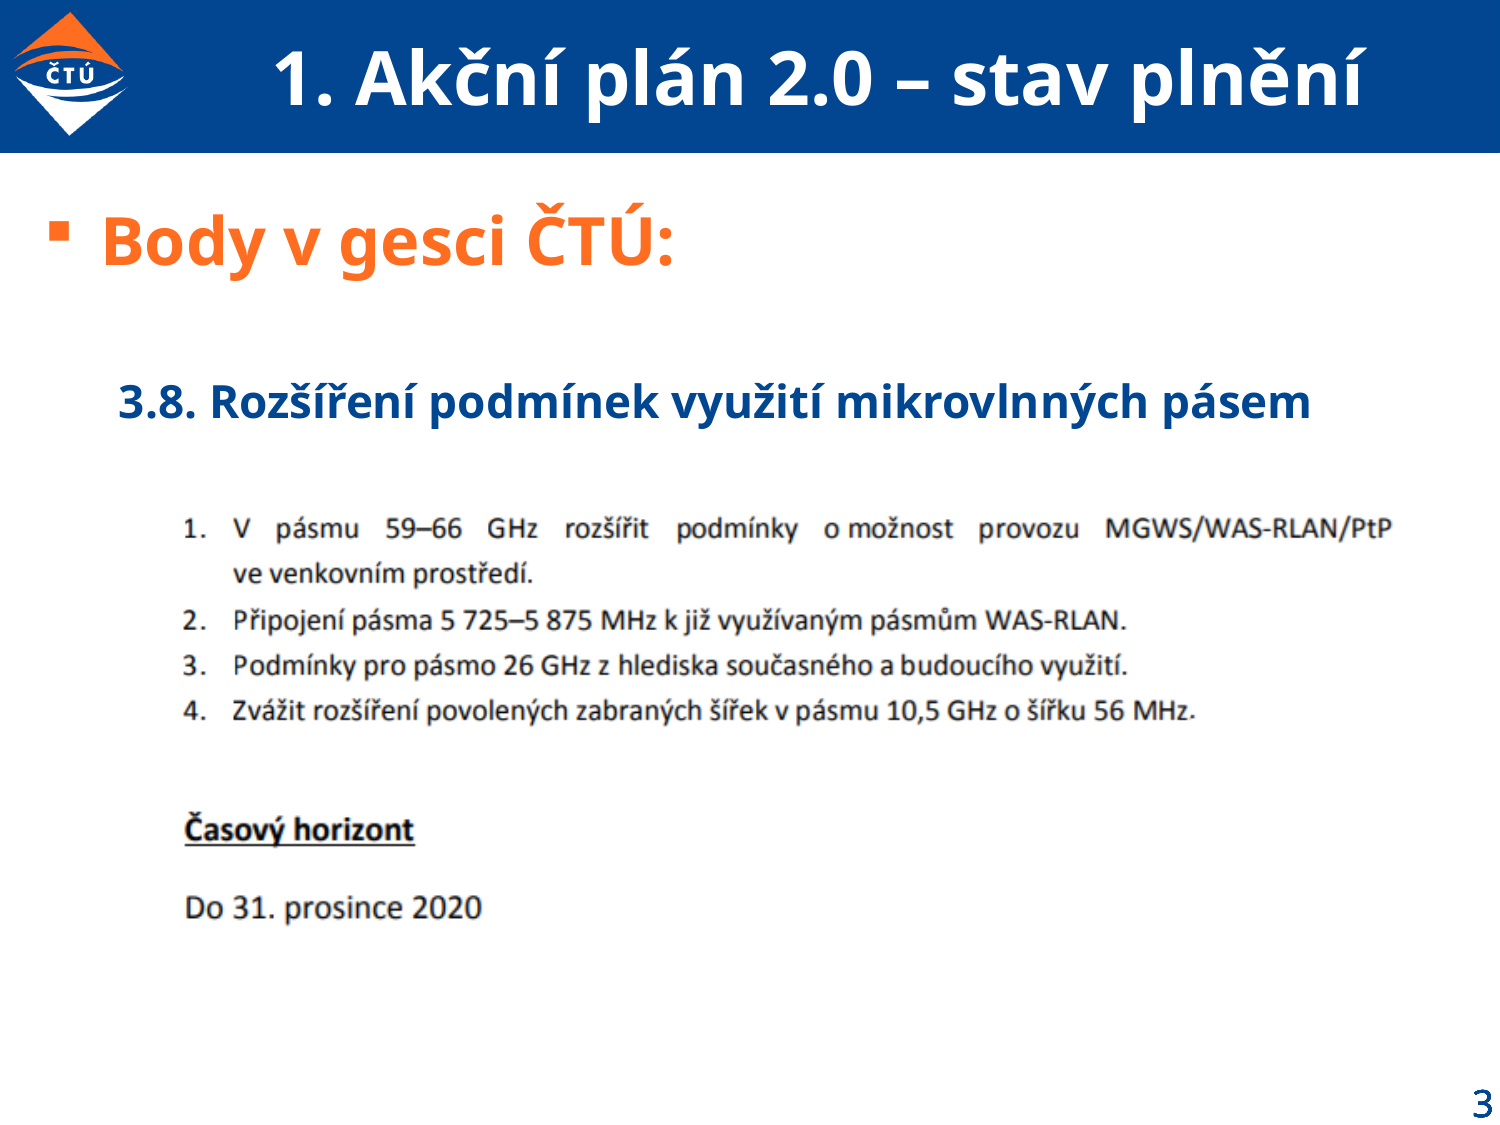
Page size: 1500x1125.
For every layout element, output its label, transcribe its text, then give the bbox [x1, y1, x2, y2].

picture [154, 797, 527, 934]
text_box Body v gesci ČTÚ: 3.8. Rozšíření podmínek využití mikrovlnných pásem [29, 191, 1441, 710]
picture [11, 8, 129, 137]
title 1. Akční plán 2.0 – stav plnění [137, 0, 1500, 151]
picture [138, 503, 1441, 733]
